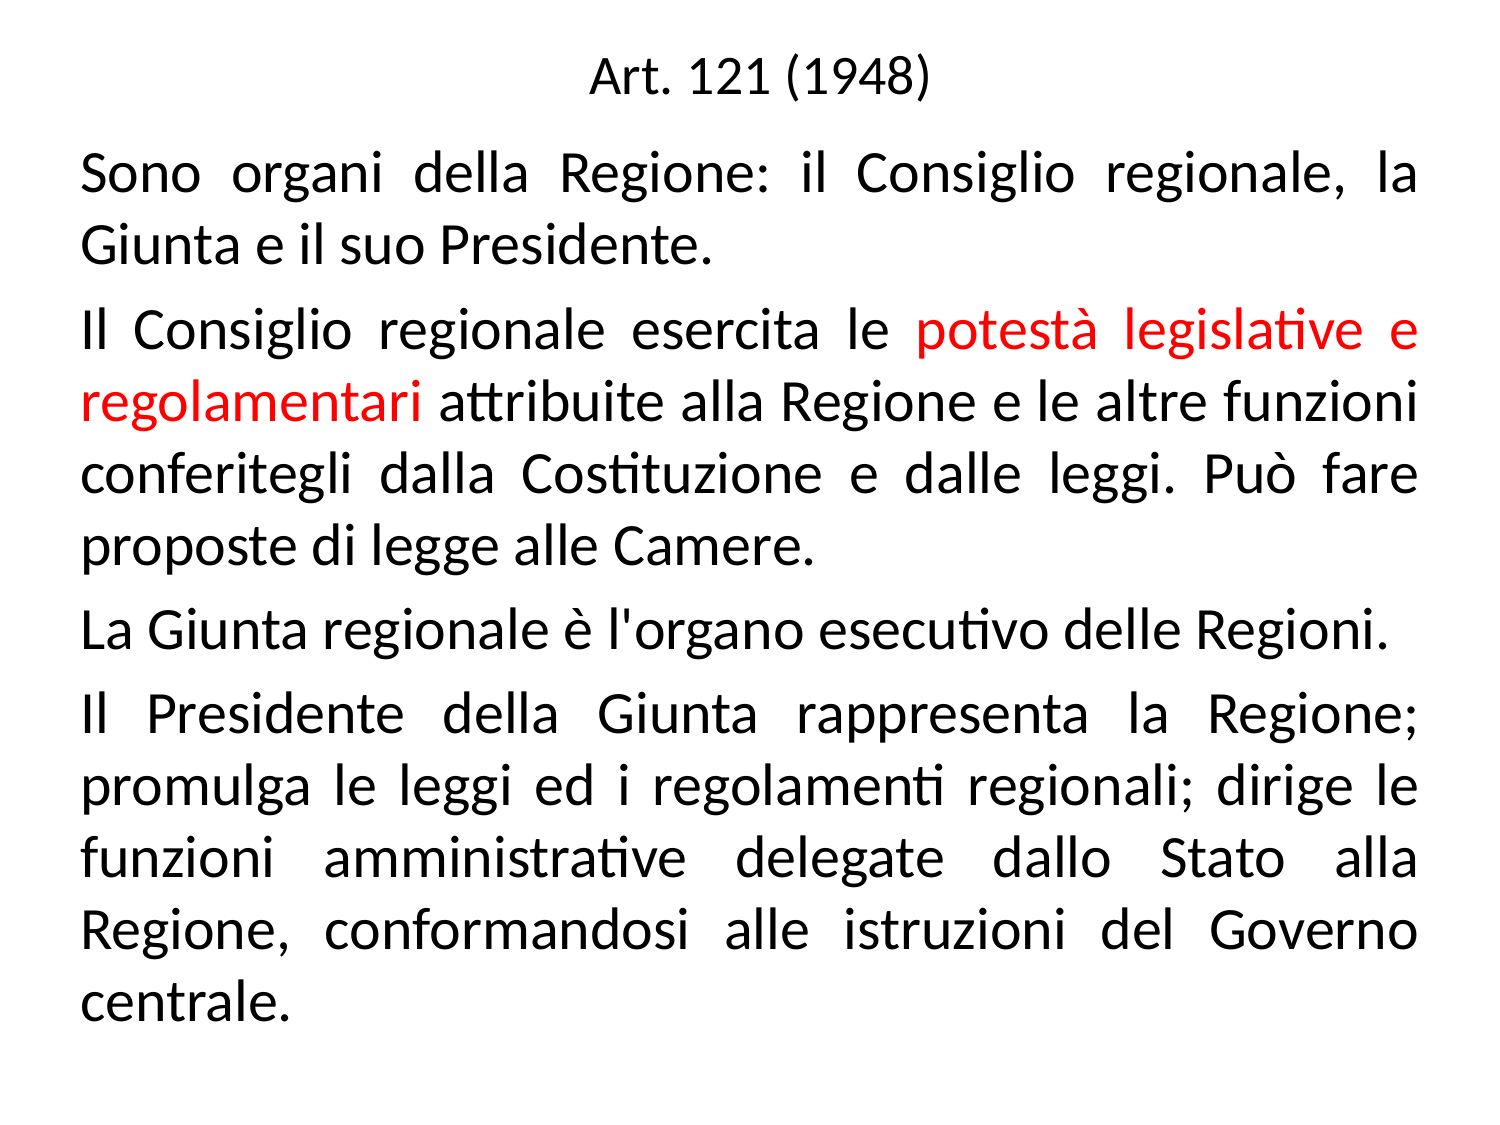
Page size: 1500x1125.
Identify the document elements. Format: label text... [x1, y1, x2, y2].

title Art. 121 (1948) [123, 30, 1399, 114]
subtitle Sono organi della Regione: il Consiglio regionale, la Giunta e il suo Presidente. Il Consiglio regionale esercita le potestà legislative e regolamentari attribuite alla Regione e le altre funzioni conferitegli dalla Costituzione e dalle leggi. Può fare proposte di legge alle Camere. La Giunta regionale è l'organo esecutivo delle Regioni. Il Presidente della Giunta rappresenta la Regione; promulga le leggi ed i regolamenti regionali; dirige le funzioni amministrative delegate dallo Stato alla Regione, conformandosi alle istruzioni del Governo centrale. [64, 125, 1436, 1059]
